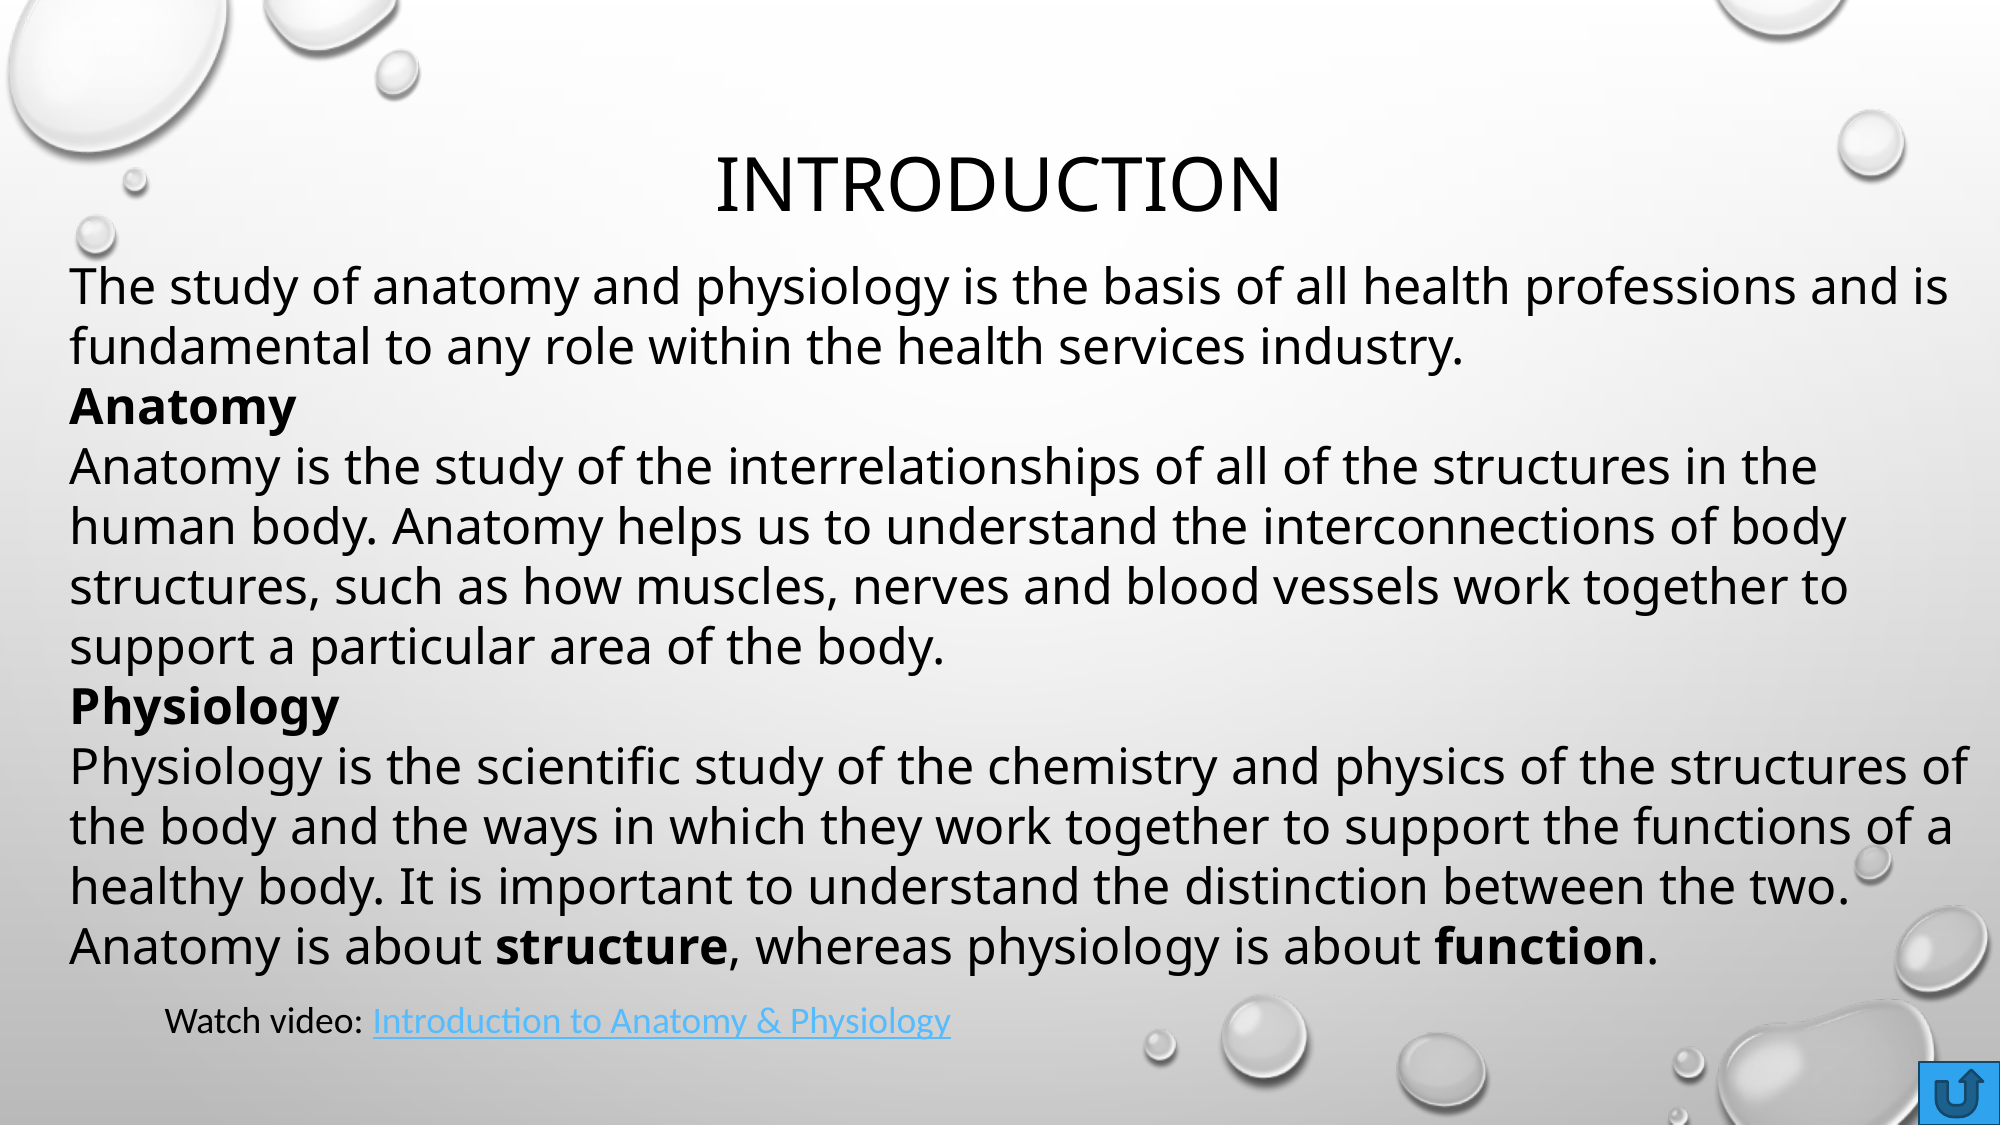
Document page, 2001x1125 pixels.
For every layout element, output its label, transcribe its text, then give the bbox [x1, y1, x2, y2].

text_box The study of anatomy and physiology is the basis of all health professions and is fundamental to any role within the health services industry. Anatomy Anatomy is the study of the interrelationships of all of the structures in the human body. Anatomy helps us to understand the interconnections of body structures, such as how muscles, nerves and blood vessels work together to support a particular area of the body. Physiology Physiology is the scientific study of the chemistry and physics of the structures of the body and the ways in which they work together to support the functions of a healthy body. It is important to understand the distinction between the two. Anatomy is about structure, whereas physiology is about function. [55, 246, 2000, 1042]
picture [0, 0, 2000, 1125]
text_box [1918, 1061, 2000, 1125]
title Introduction [149, 101, 1851, 246]
text_box Watch video: Introduction to Anatomy & Physiology [149, 988, 1163, 1049]
